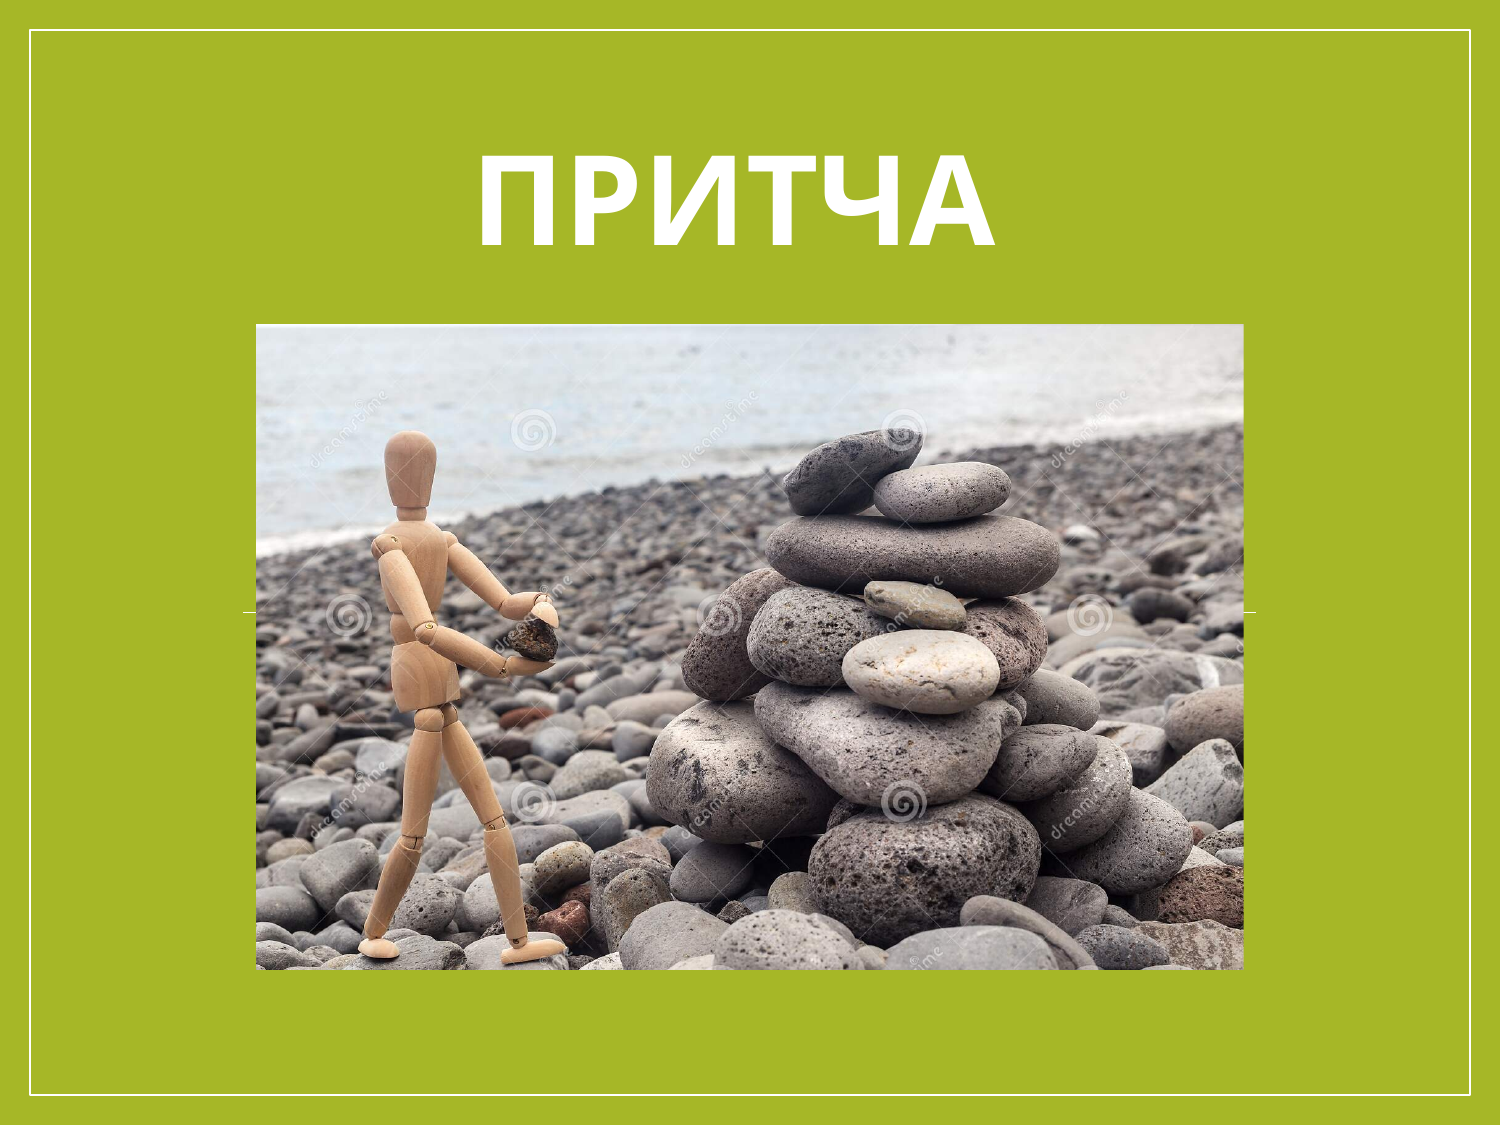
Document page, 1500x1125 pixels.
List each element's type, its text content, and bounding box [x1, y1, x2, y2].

title Притча [112, 37, 1388, 279]
picture [255, 324, 1244, 970]
